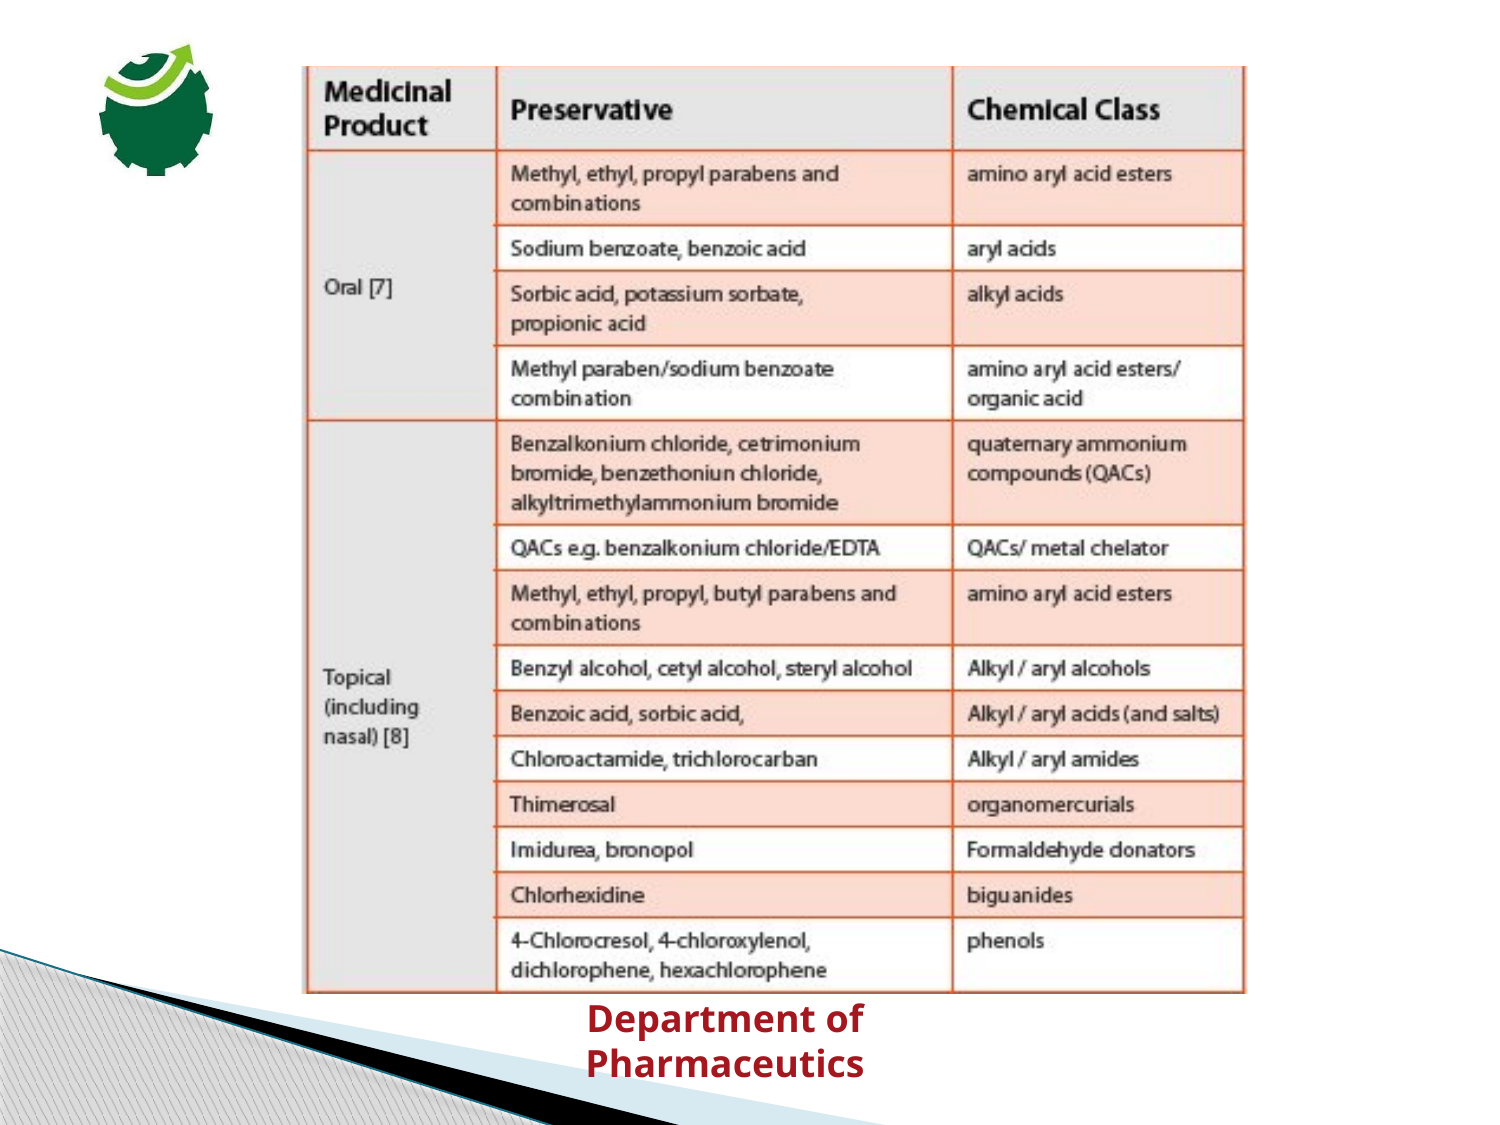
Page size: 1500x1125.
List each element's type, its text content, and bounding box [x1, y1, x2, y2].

text_box Department of Pharmaceutics [437, 1006, 1013, 1093]
picture [99, 37, 223, 188]
picture [299, 66, 1251, 994]
